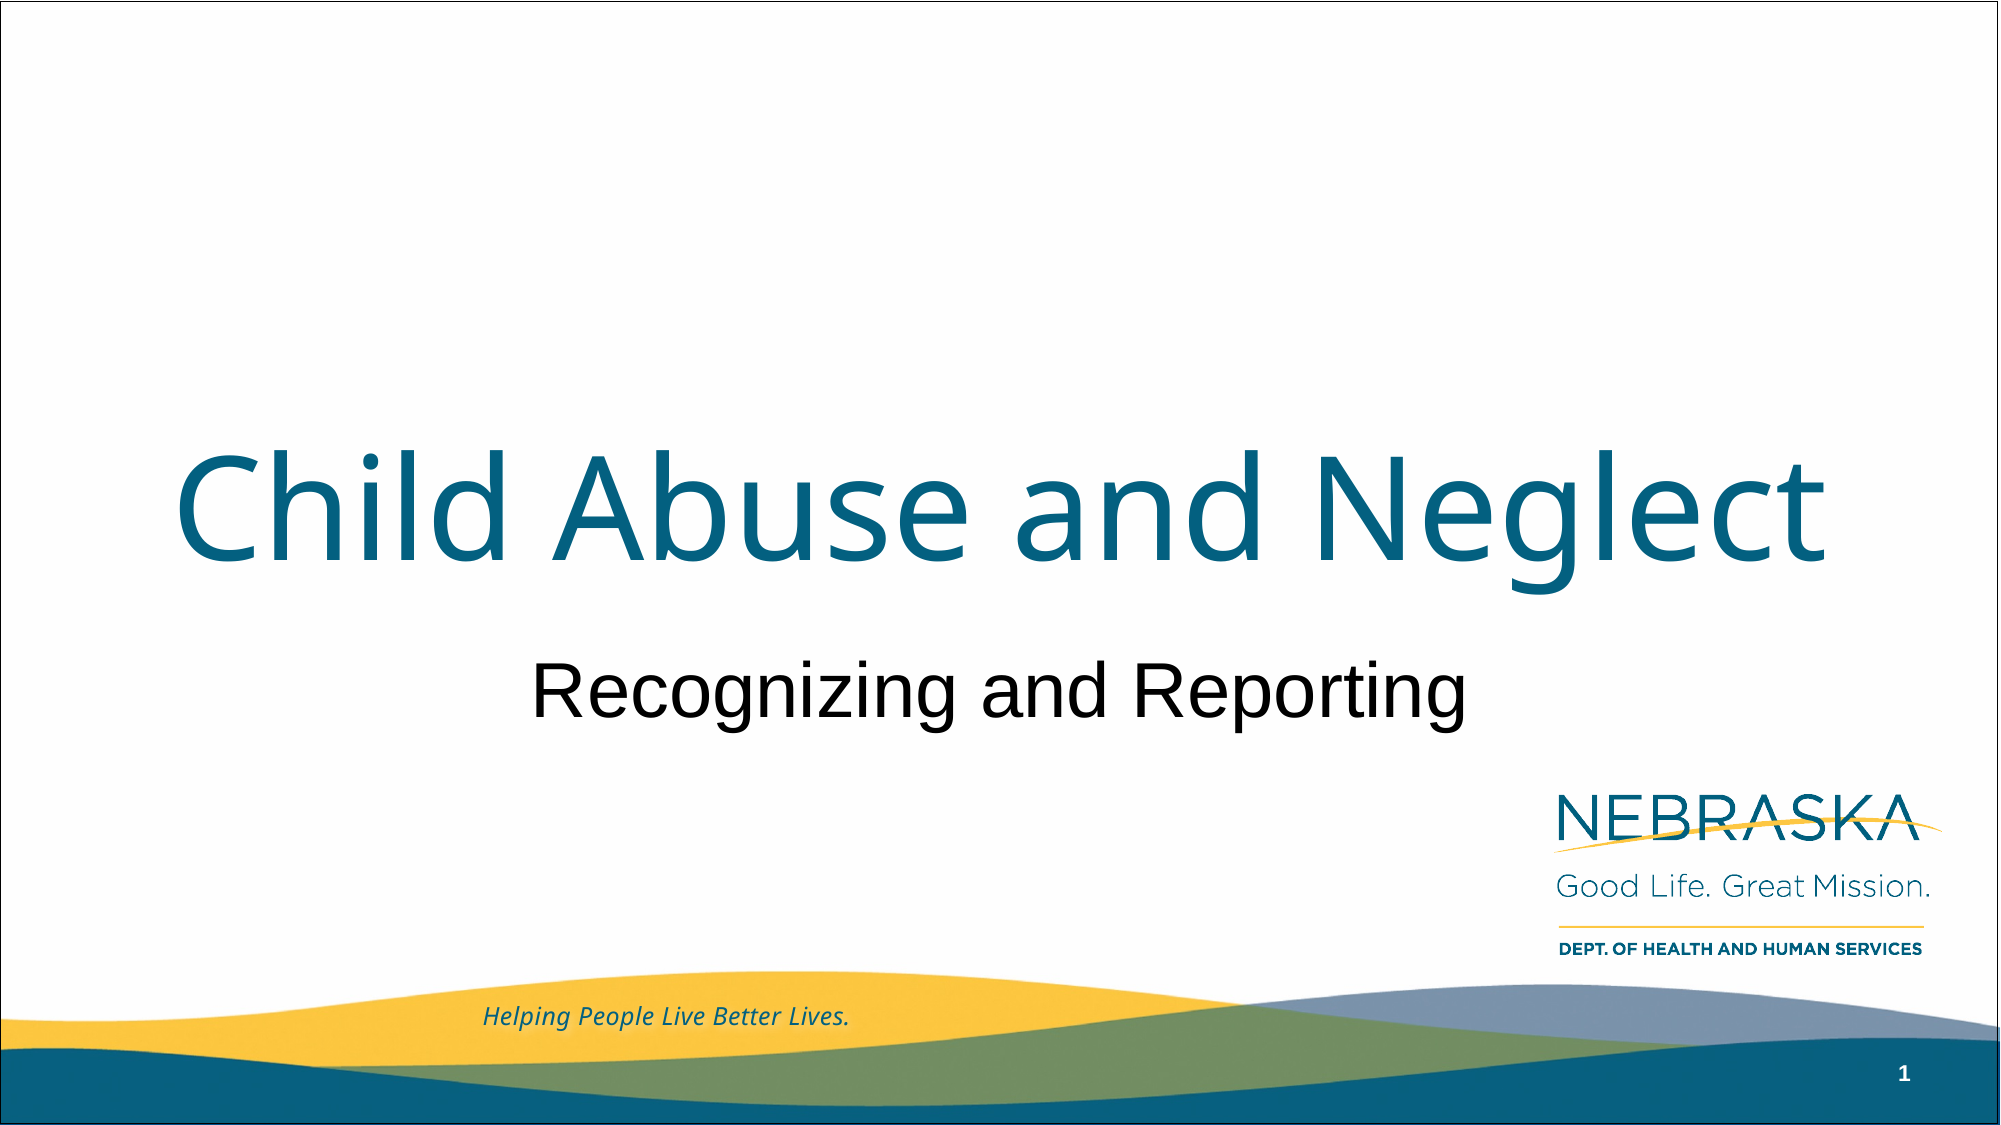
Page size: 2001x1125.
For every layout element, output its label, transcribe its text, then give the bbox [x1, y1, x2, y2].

picture [0, 0, 2001, 1125]
title Child Abuse and Neglect [68, 162, 1932, 612]
picture [1, 2, 1997, 1107]
subtitle Recognizing and Reporting [68, 619, 1932, 794]
